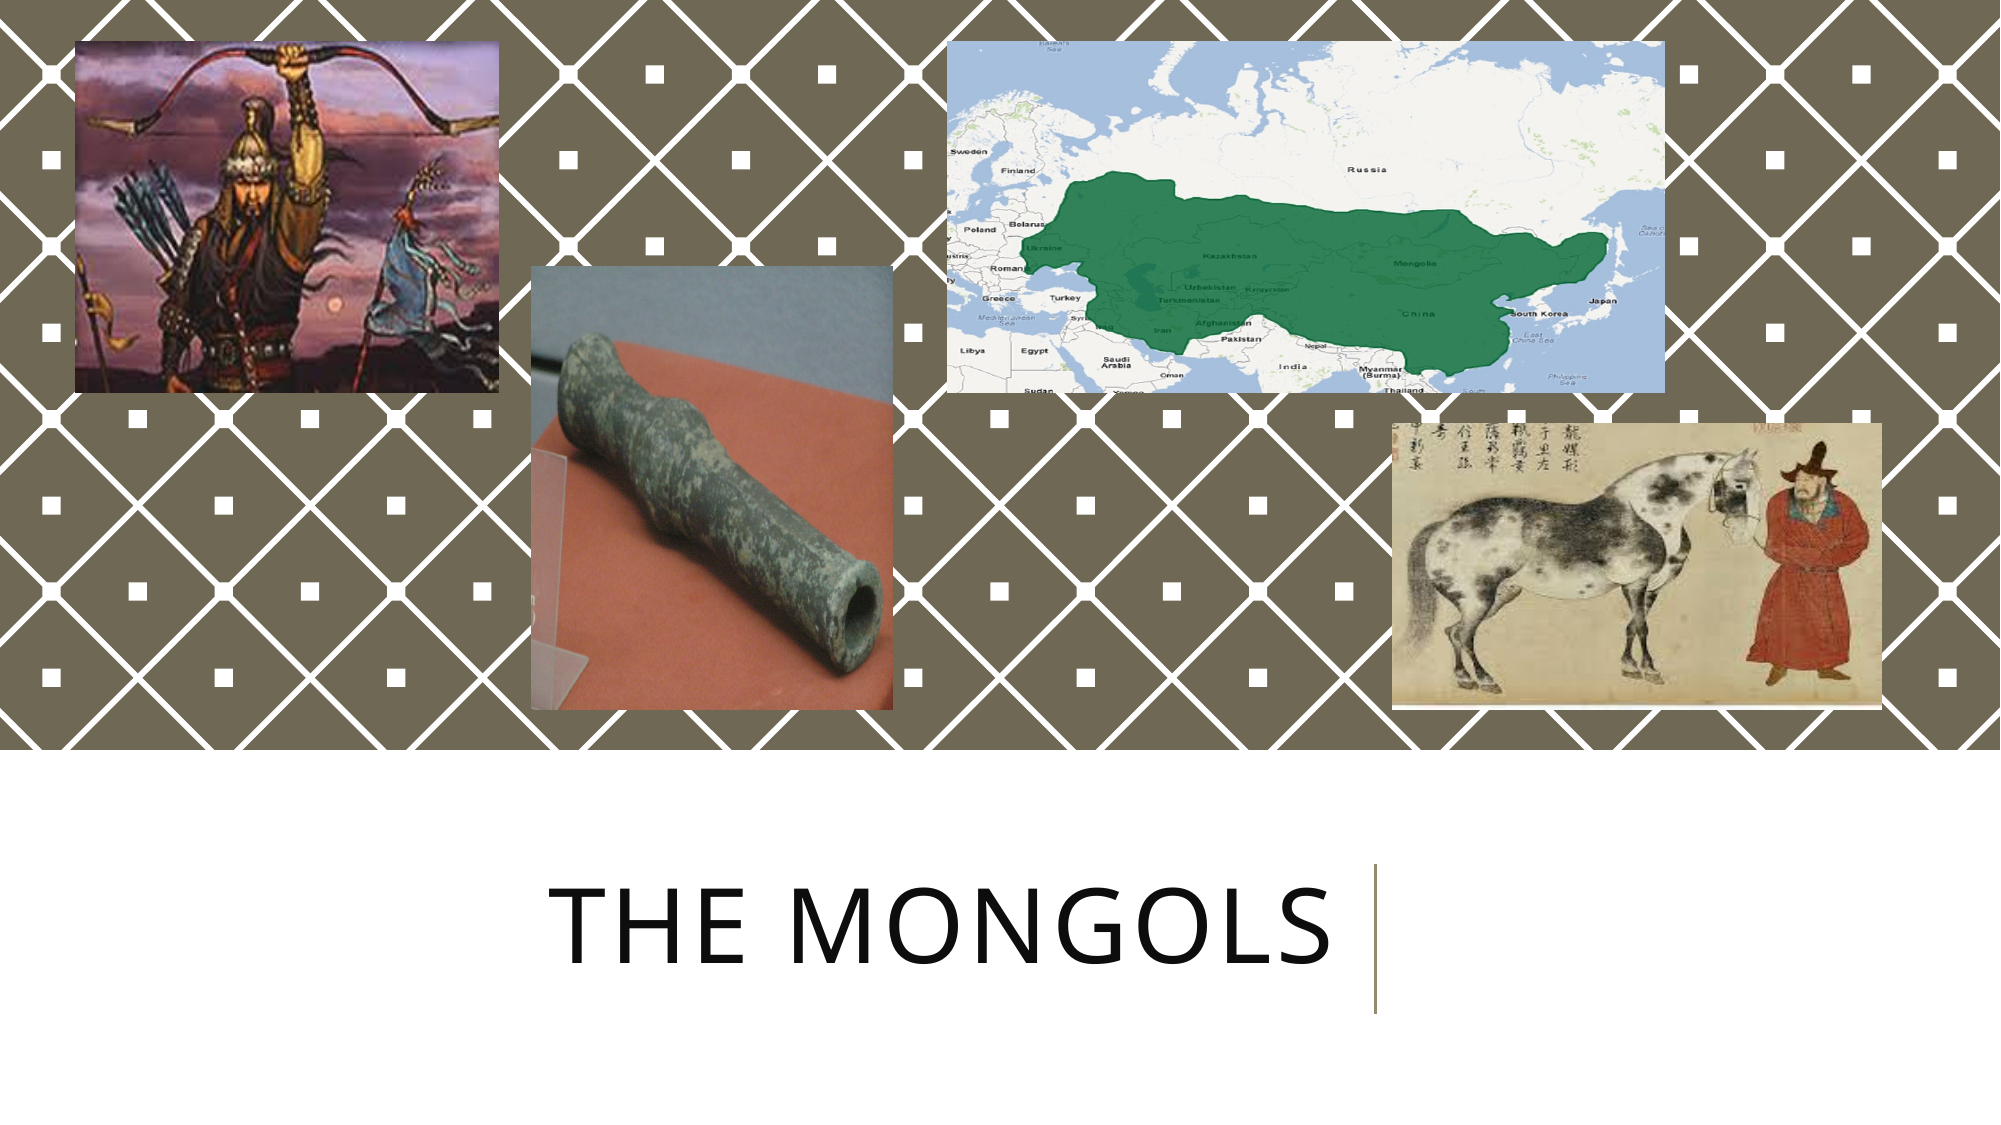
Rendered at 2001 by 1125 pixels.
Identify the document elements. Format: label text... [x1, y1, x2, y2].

picture [531, 265, 894, 711]
picture [74, 41, 499, 394]
title The Mongols [75, 813, 1350, 1054]
picture [1391, 423, 1882, 710]
picture [947, 41, 1666, 394]
